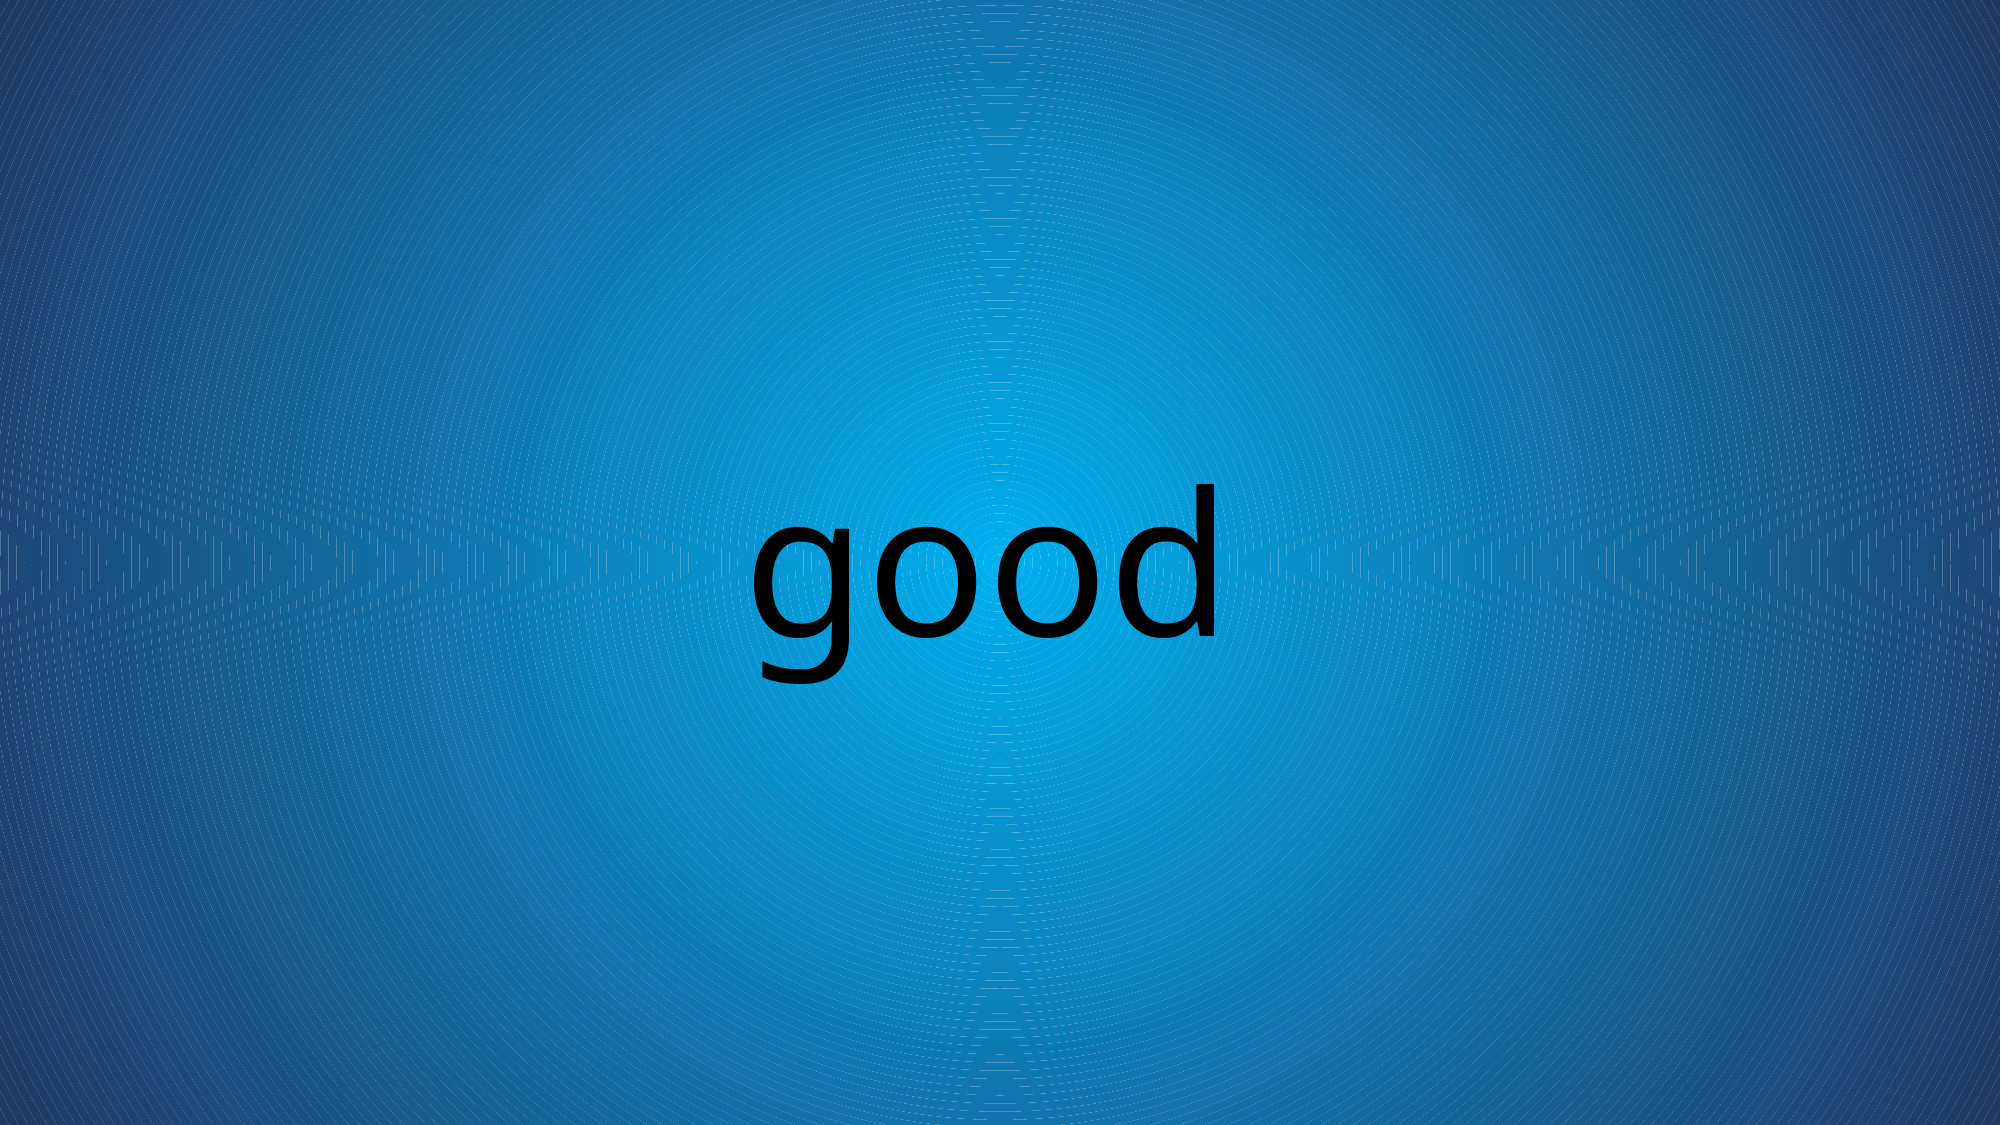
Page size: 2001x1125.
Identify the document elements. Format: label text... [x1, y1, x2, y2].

title good [125, 462, 1850, 681]
